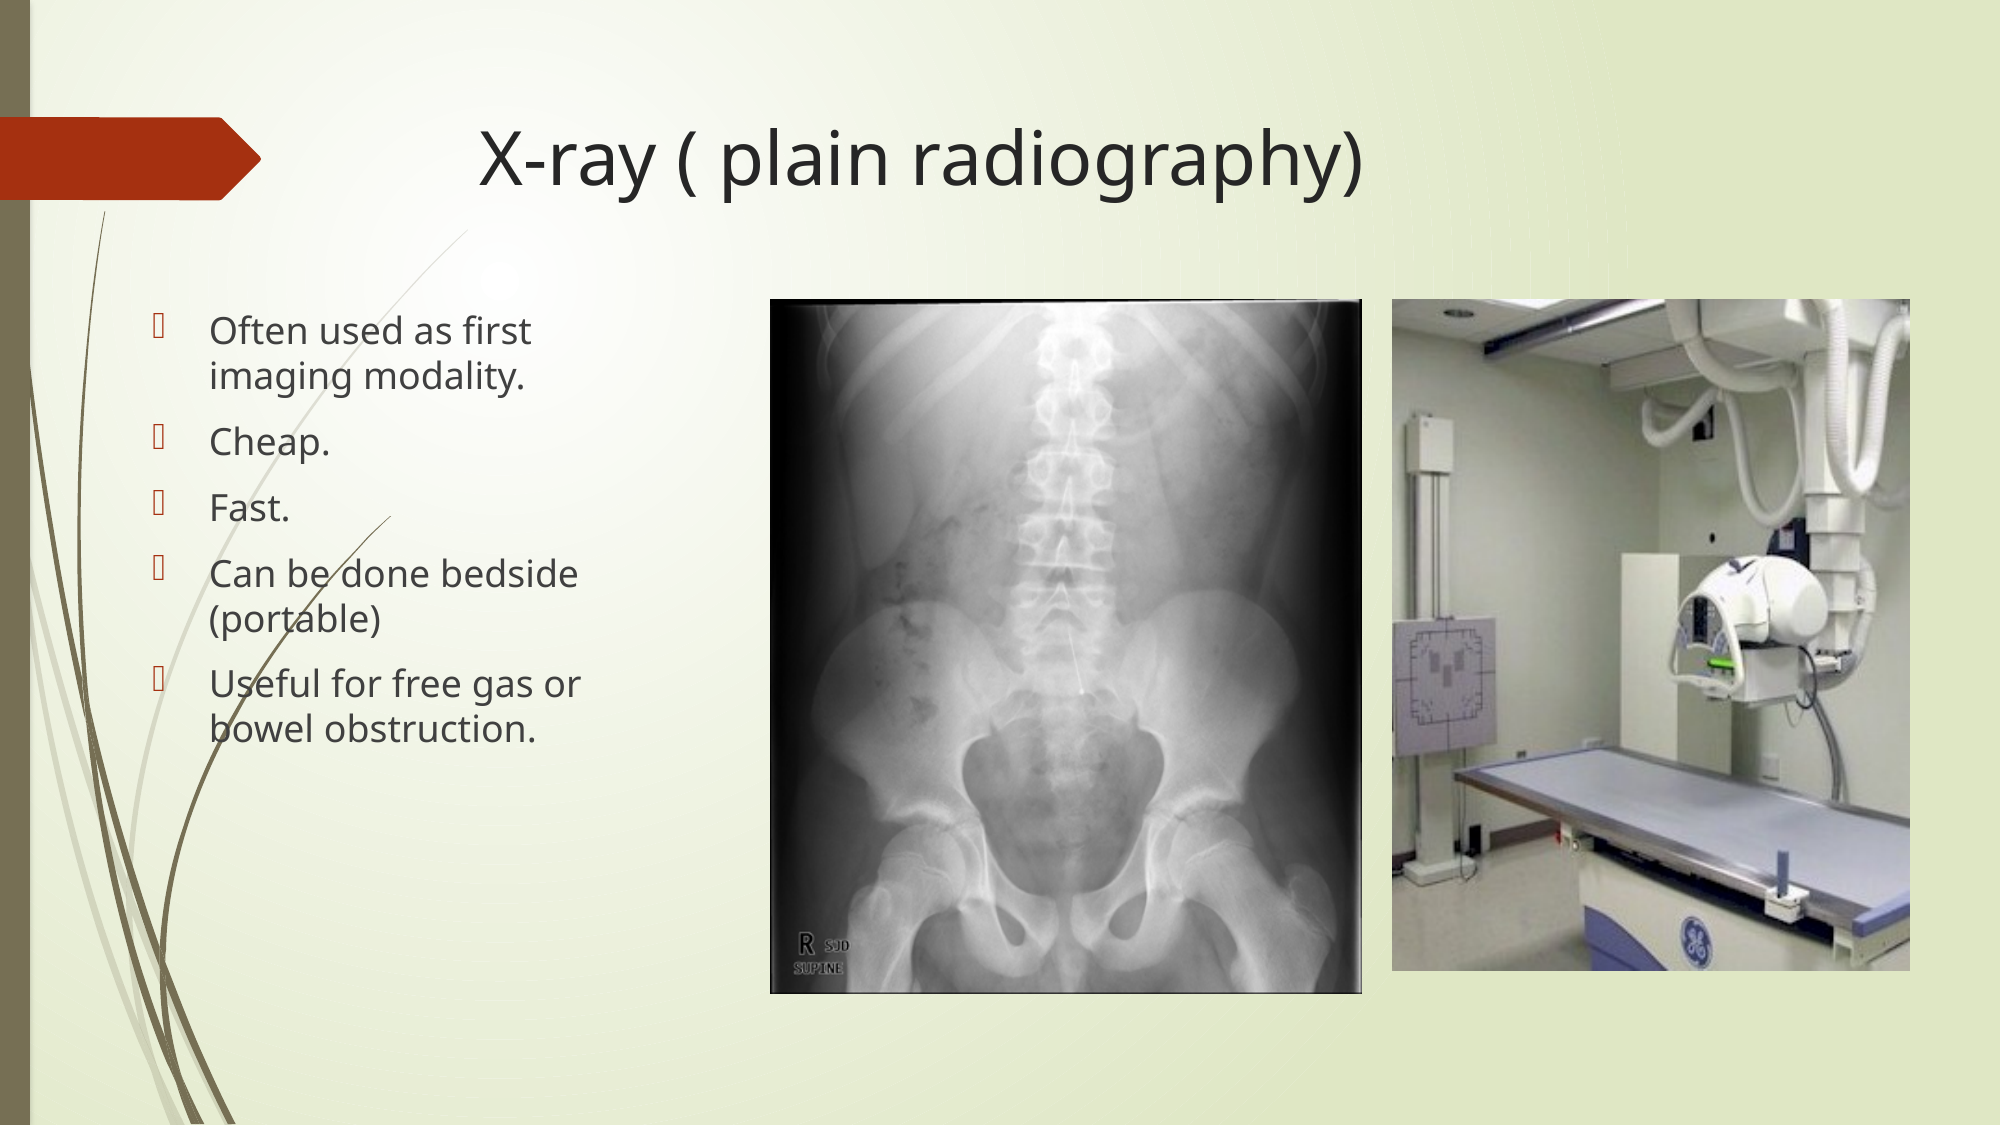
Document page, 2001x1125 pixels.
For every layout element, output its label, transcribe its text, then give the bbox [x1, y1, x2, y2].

list Often used as first imaging modality. Cheap. Fast. Can be done bedside (portable) Useful for free gas or bowel obstruction. [137, 299, 654, 1014]
picture [769, 299, 1362, 995]
picture [1392, 299, 1910, 971]
title X-ray ( plain radiography) [425, 102, 1888, 313]
